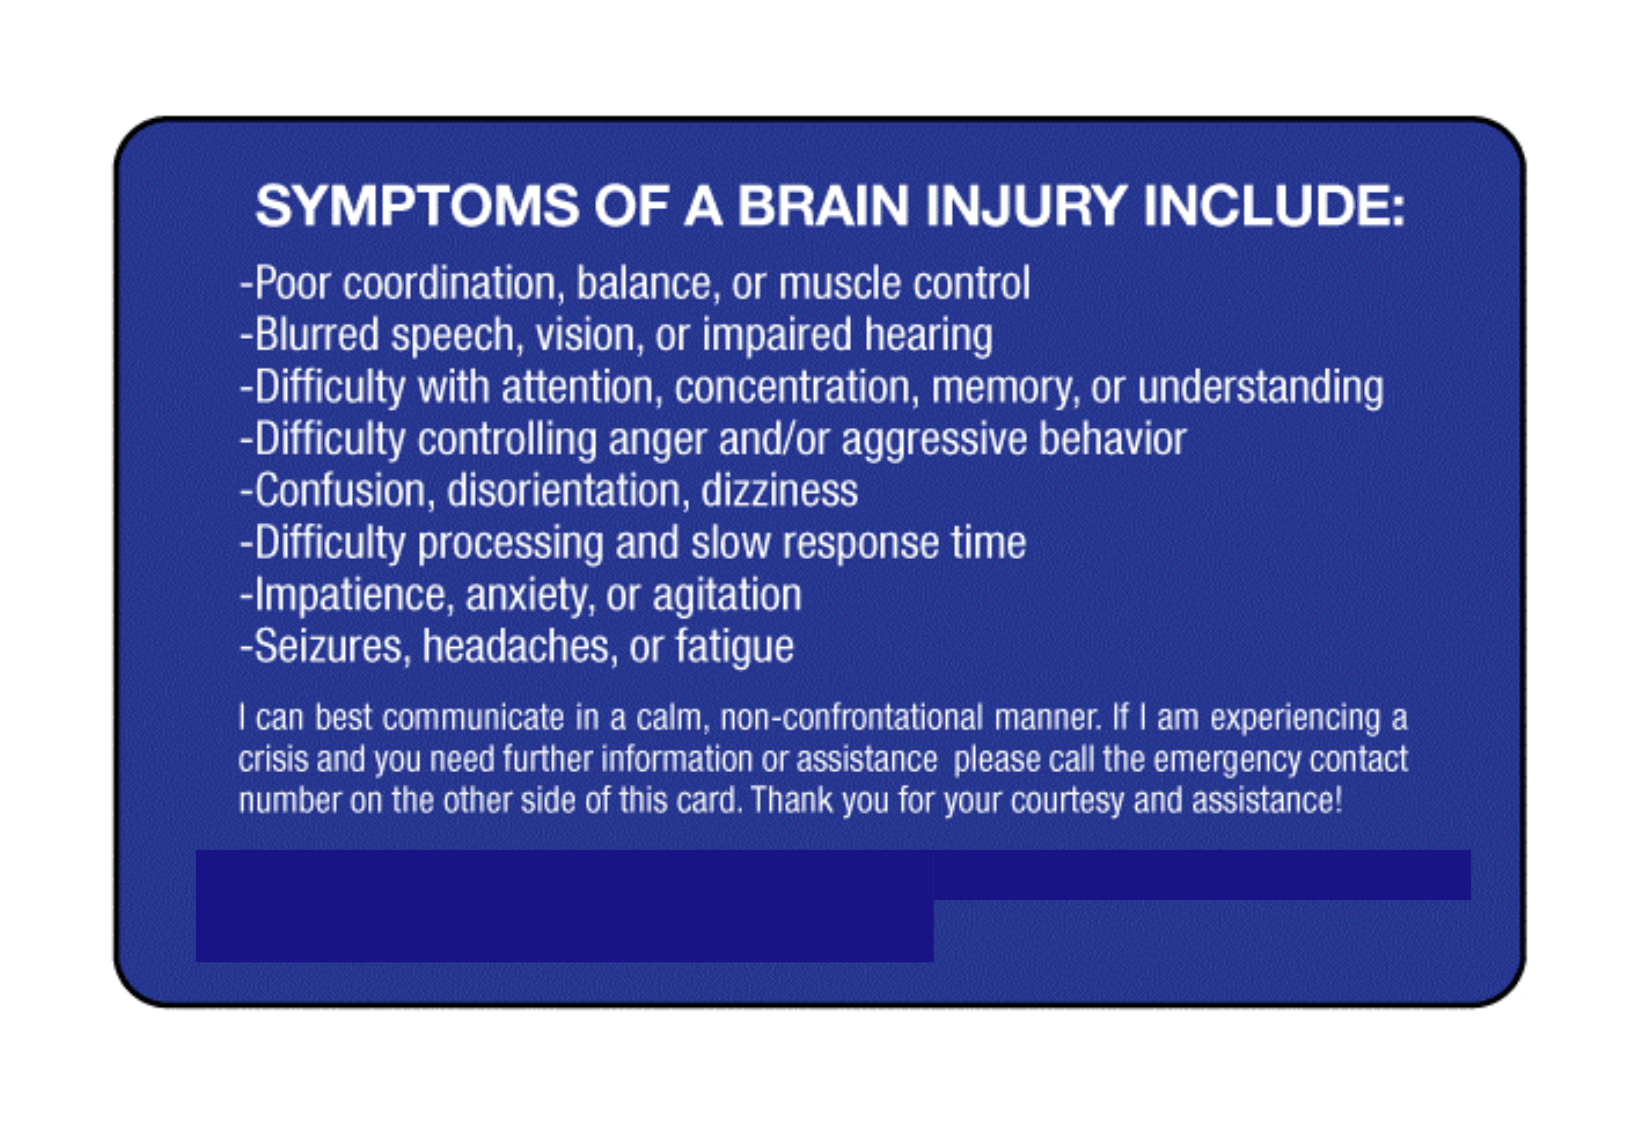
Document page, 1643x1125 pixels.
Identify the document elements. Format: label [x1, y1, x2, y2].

list [103, 105, 1539, 1020]
